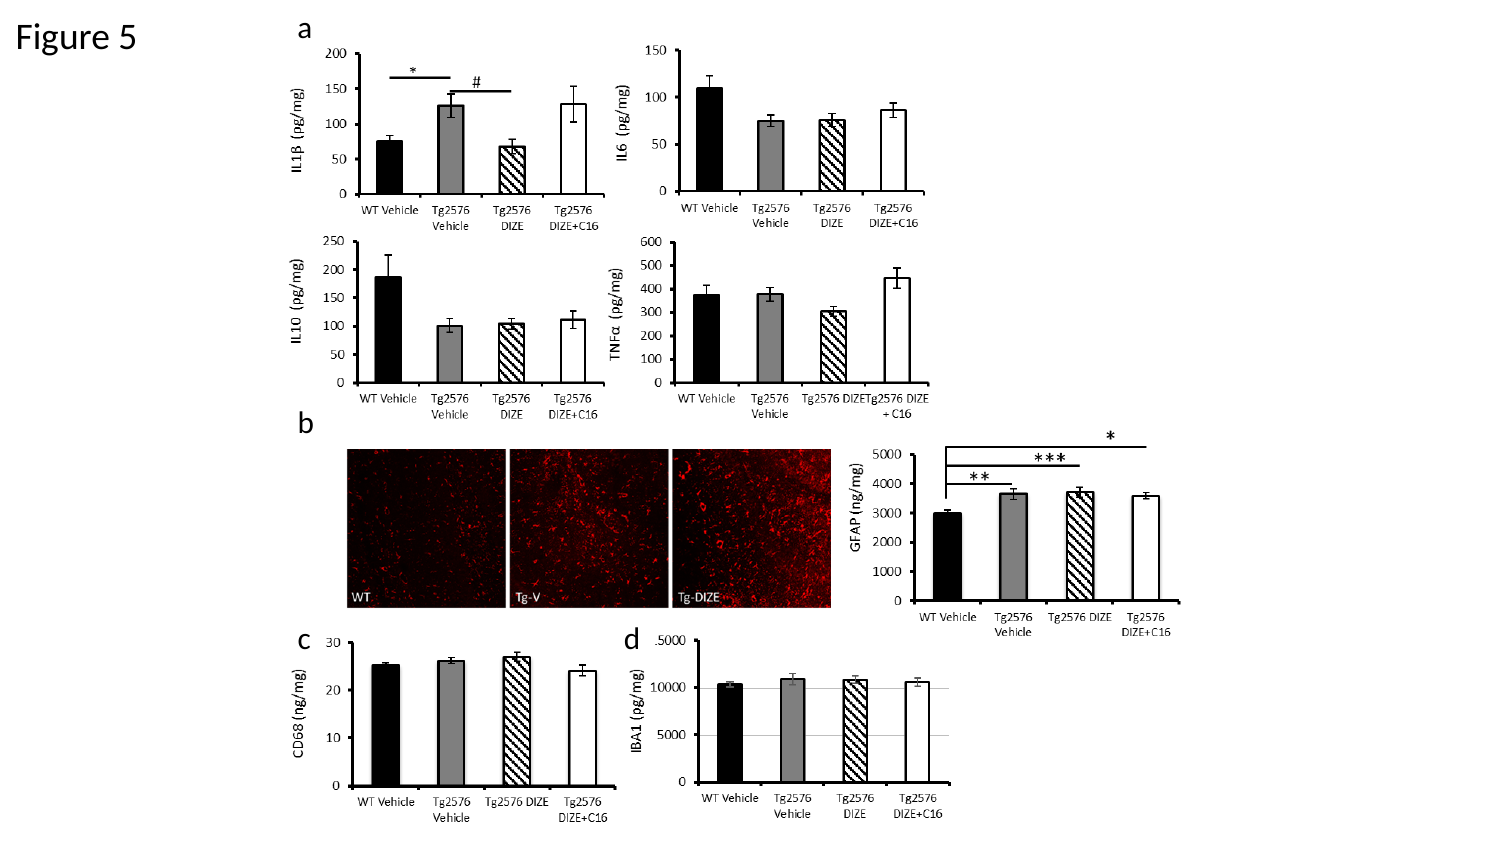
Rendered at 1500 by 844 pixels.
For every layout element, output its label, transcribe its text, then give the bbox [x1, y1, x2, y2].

text_box Figure 5 [0, 4, 153, 65]
picture [282, 0, 1218, 844]
